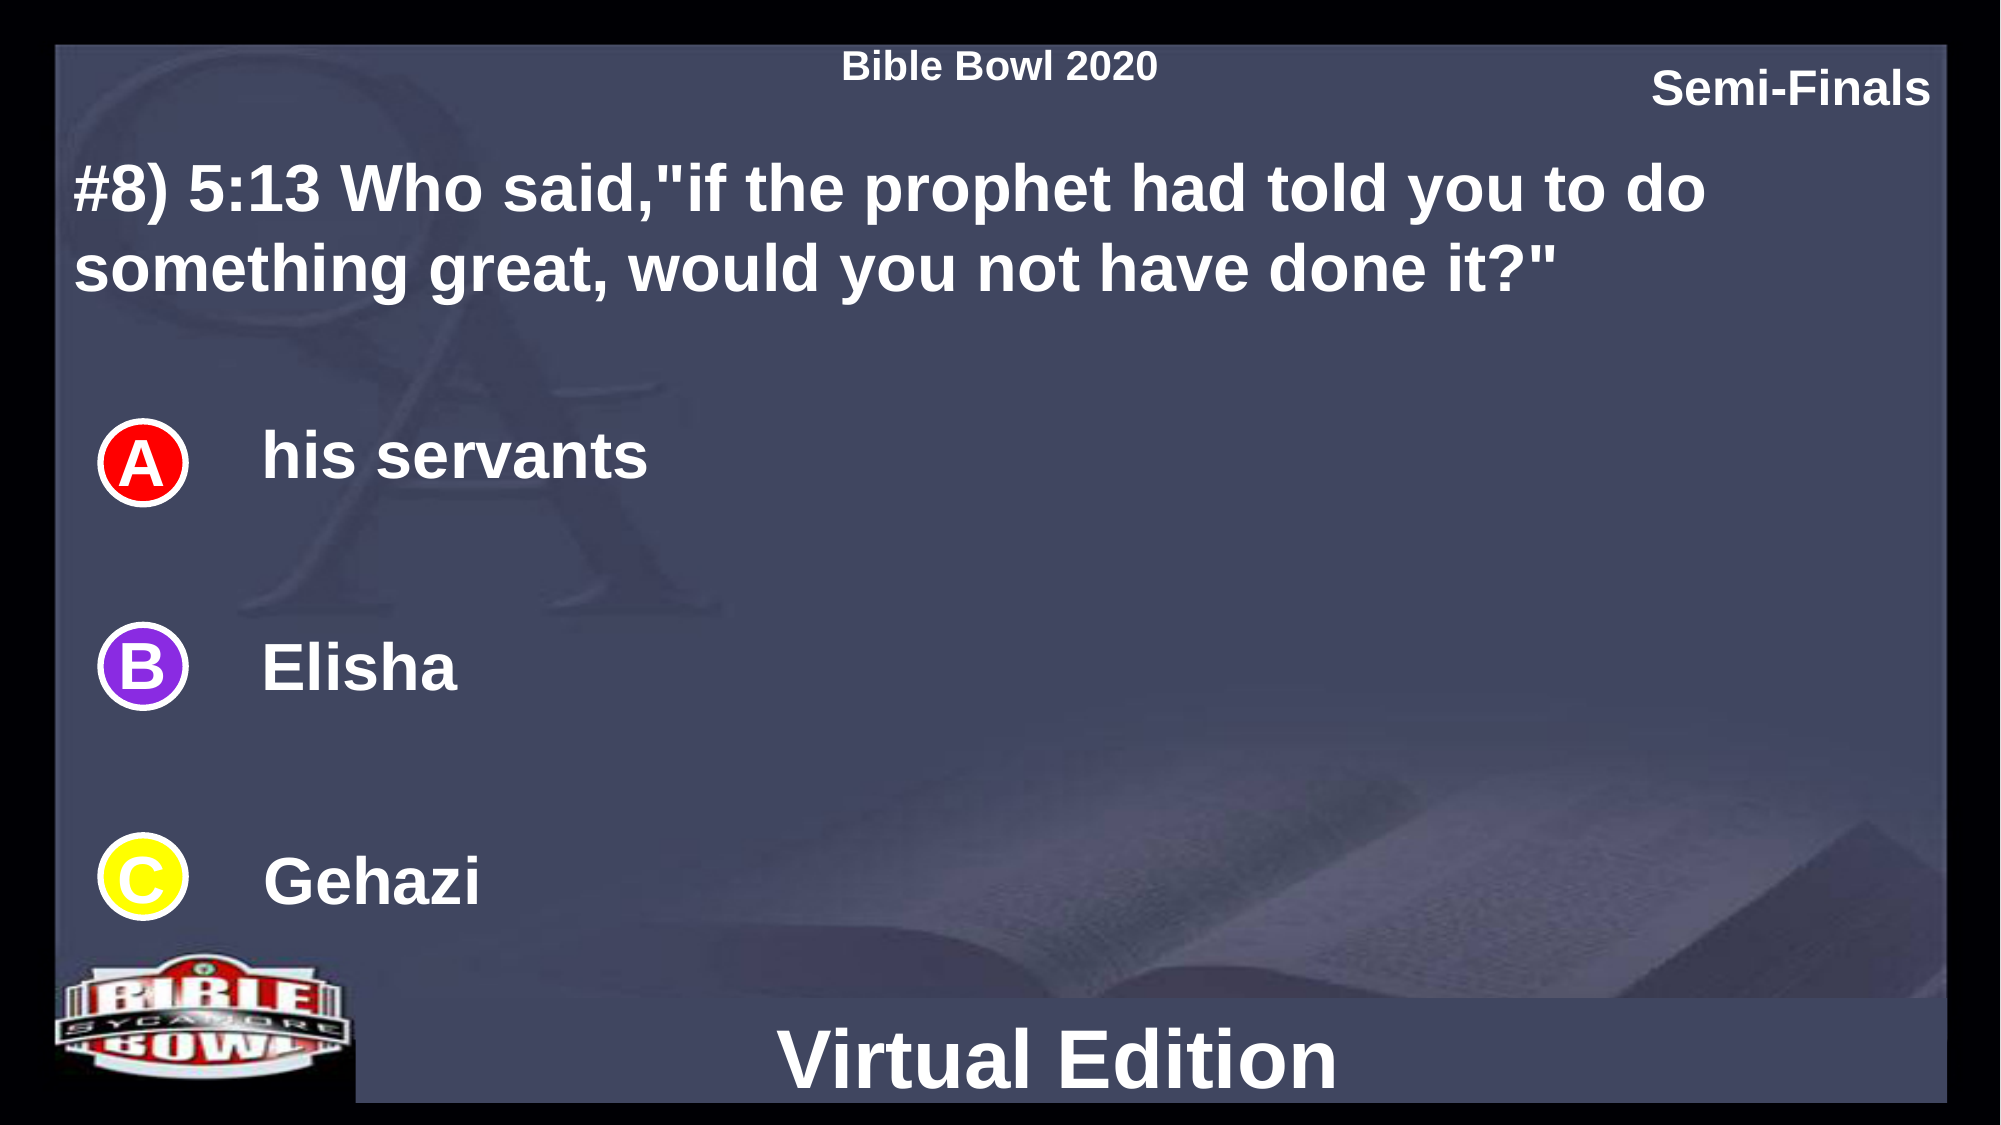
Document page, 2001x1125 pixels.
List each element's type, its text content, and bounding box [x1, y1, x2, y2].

text_box Gehazi [248, 784, 1944, 972]
picture [0, 0, 2001, 1125]
text_box #8) 5:13 Who said,"if the prophet had told you to do something great, would you not have done it?" [59, 110, 1941, 339]
text_box his servants [246, 357, 1943, 546]
text_box Elisha [246, 570, 1943, 758]
